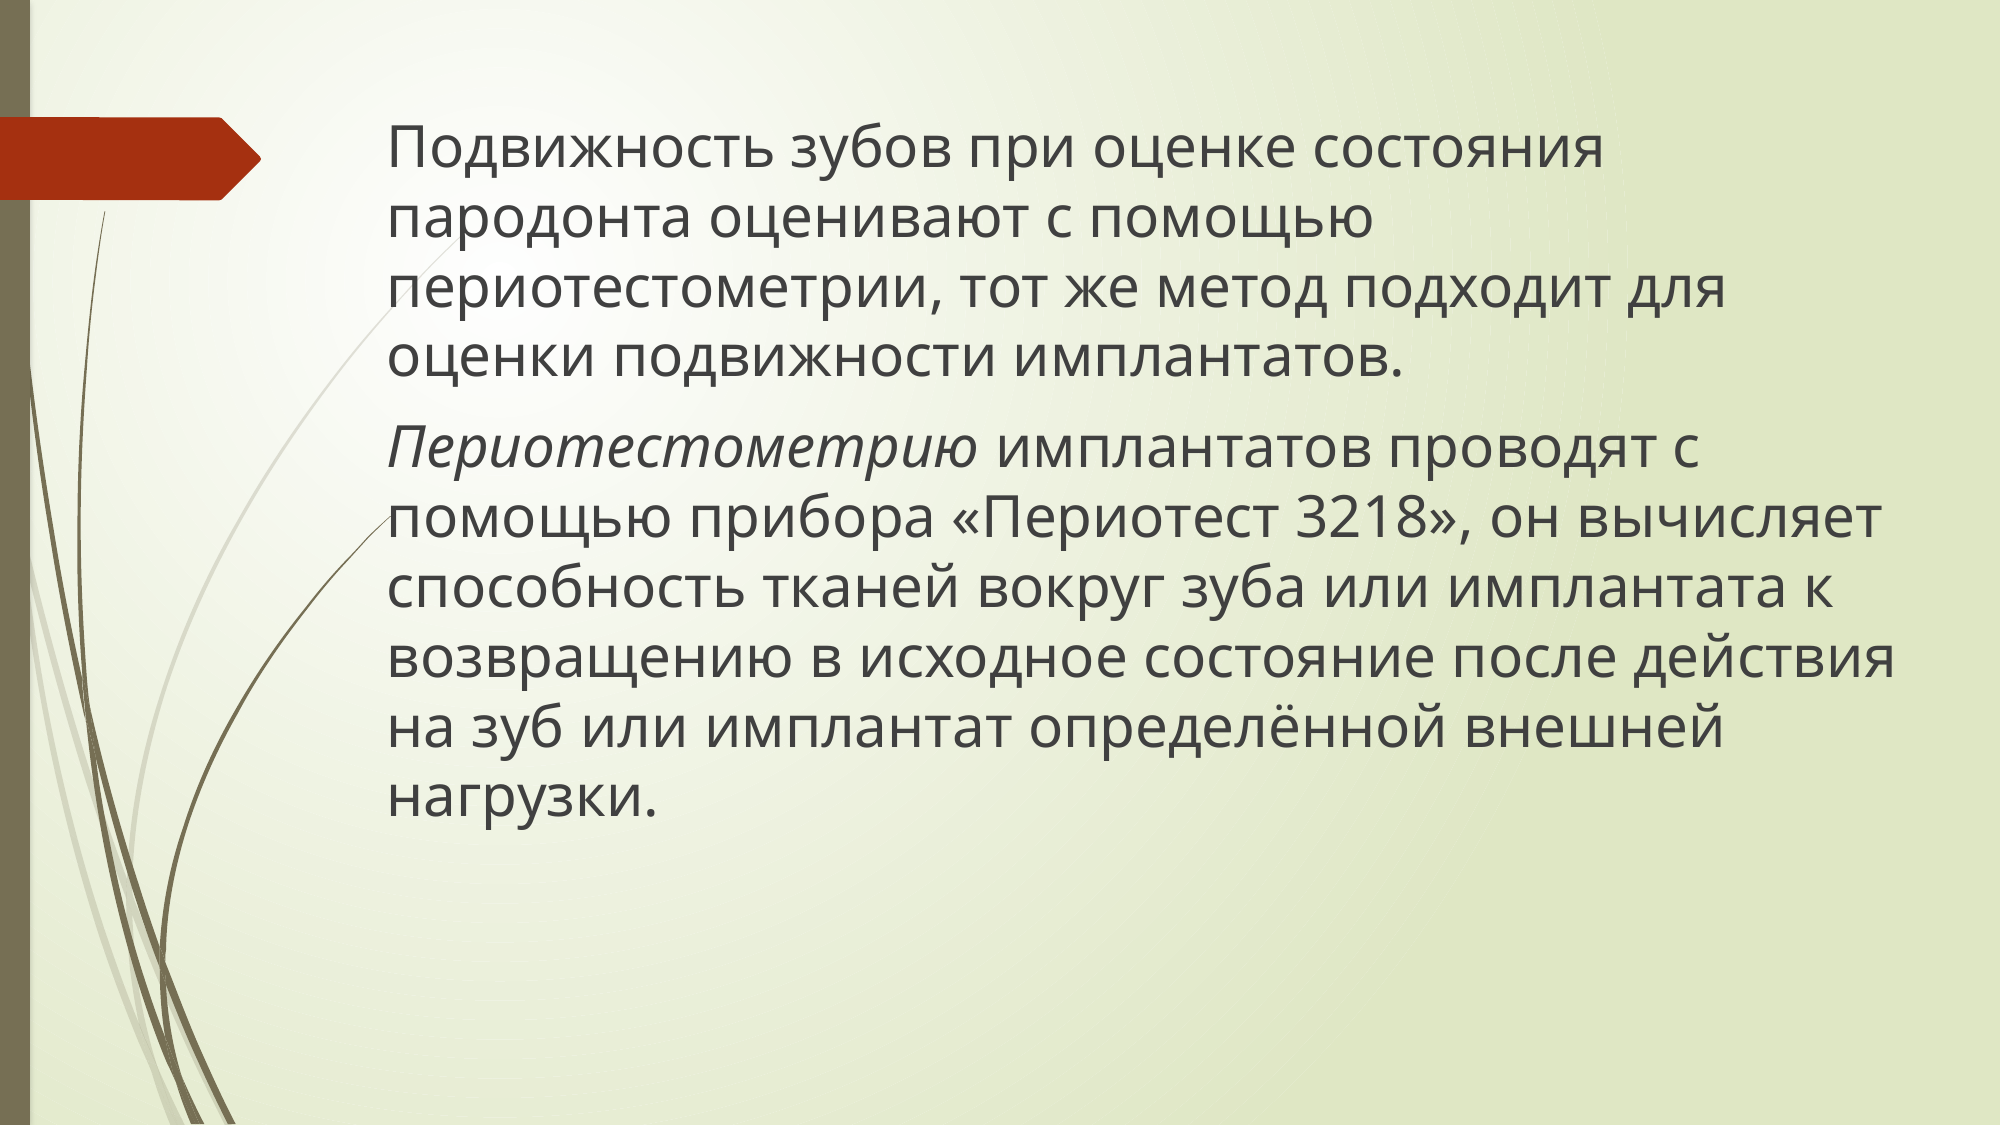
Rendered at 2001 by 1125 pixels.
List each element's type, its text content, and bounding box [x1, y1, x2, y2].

list Подвижность зубов при оценке состояния пародонта оценивают с помощью периотестометрии, тот же метод подходит для оценки подвижности имплантатов. Периотестометрию имплантатов проводят с помощью прибора «Периотест 3218», он вычисляет способность тканей вокруг зуба или имплантата к возвращению в исходное состояние после действия на зуб или имплантат определённой внешней нагрузки. [371, 101, 1922, 1024]
